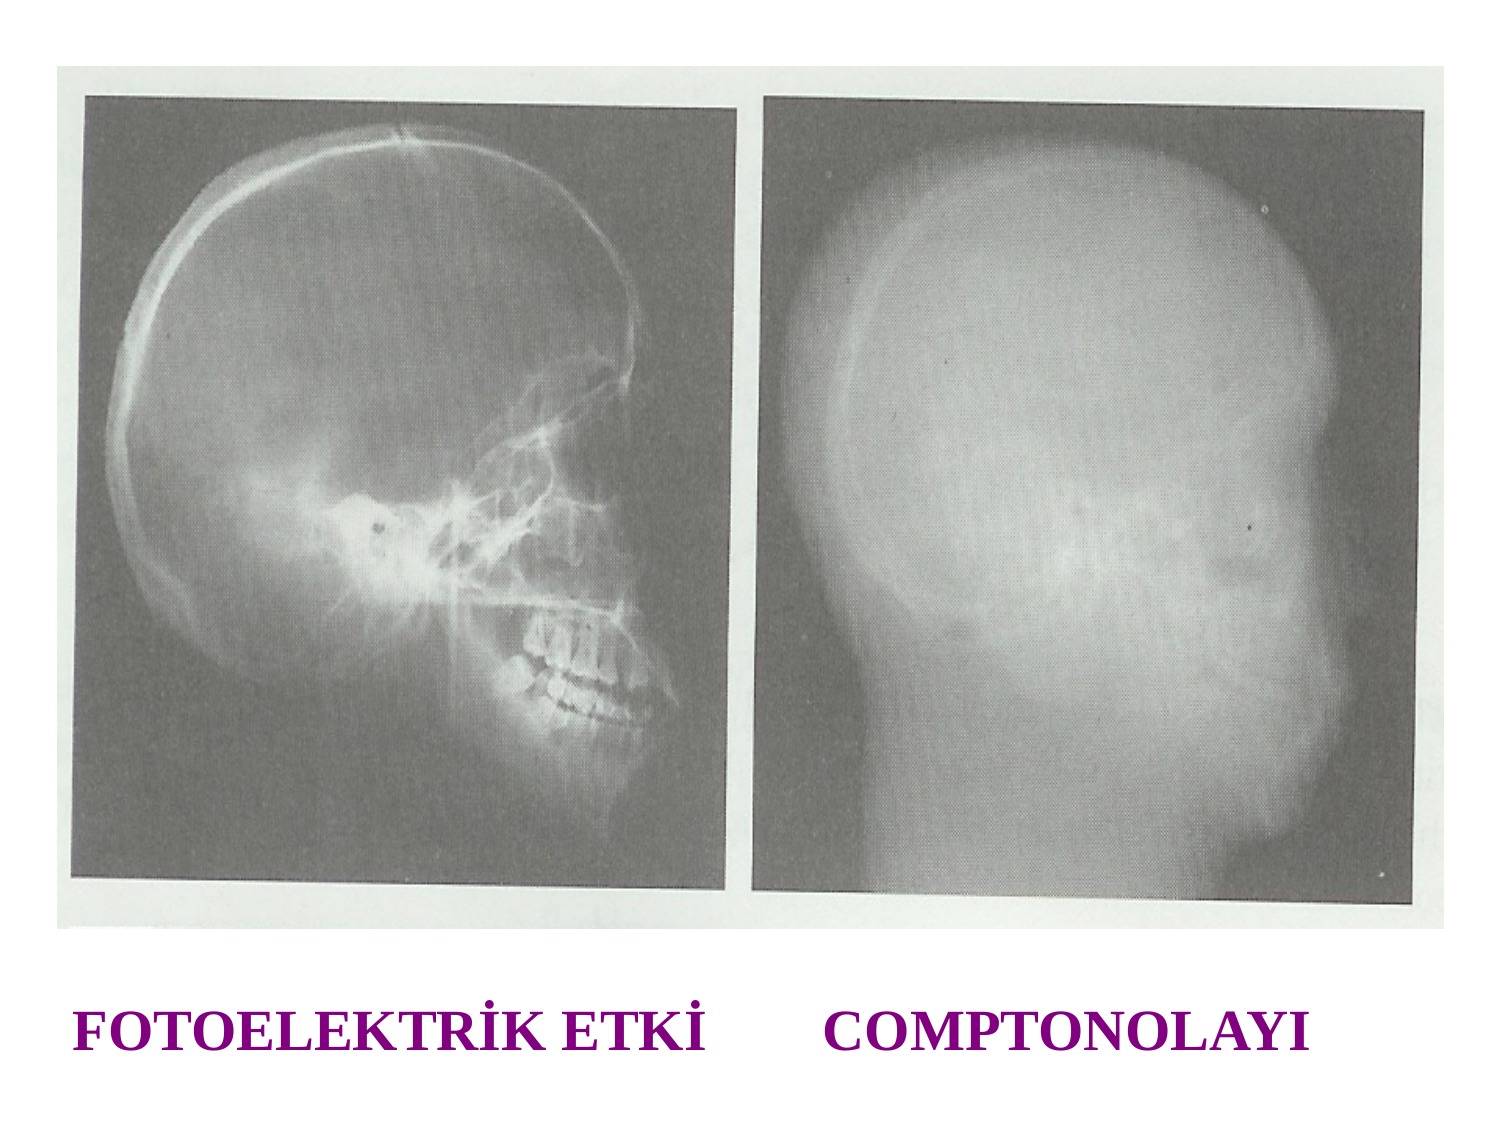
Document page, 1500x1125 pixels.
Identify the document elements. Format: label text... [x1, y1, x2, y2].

text_box FOTOELEKTRİK ETKİ COMPTONOLAYI [7, 985, 1493, 1070]
picture [56, 66, 1444, 929]
